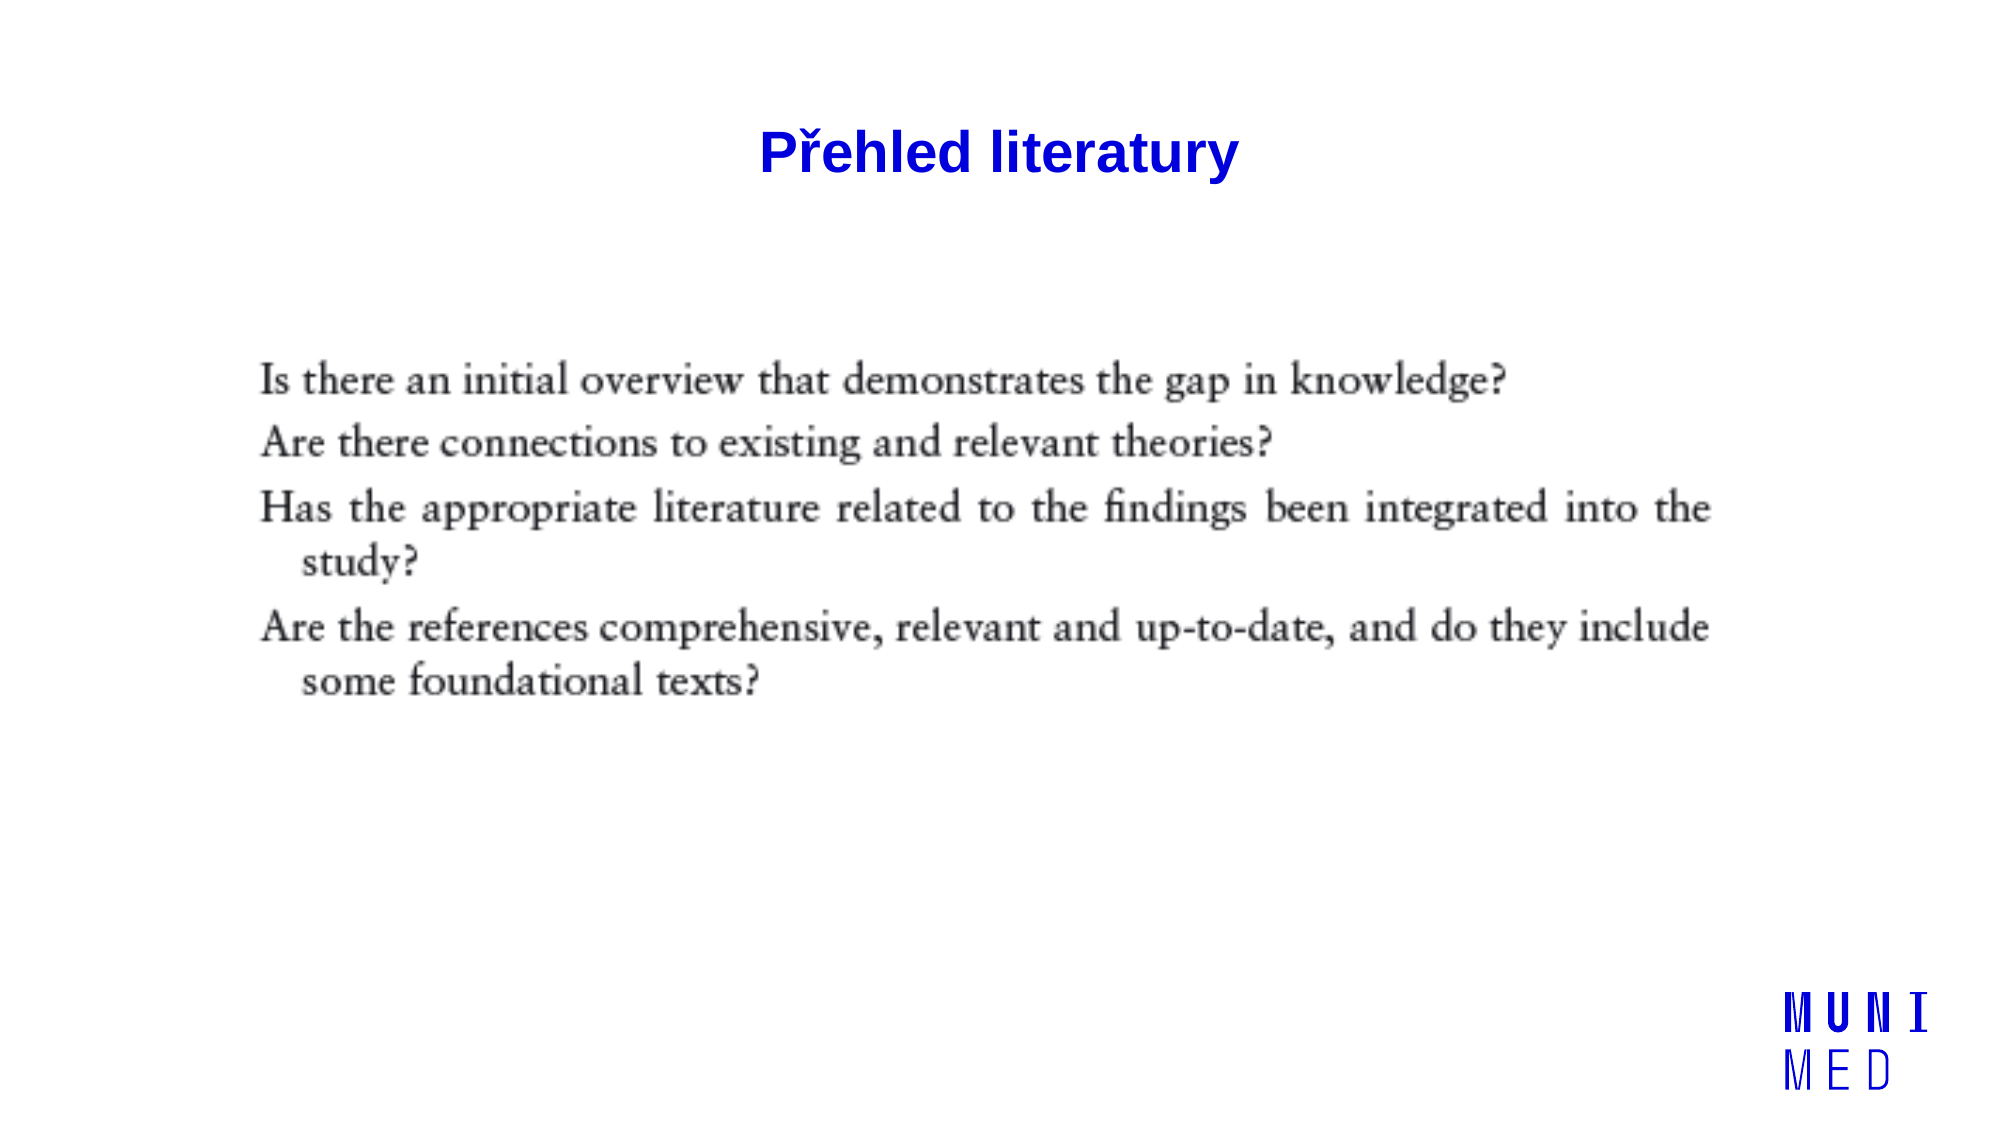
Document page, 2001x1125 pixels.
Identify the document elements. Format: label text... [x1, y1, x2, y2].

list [228, 338, 1771, 724]
title Přehled literatury [118, 118, 1883, 193]
